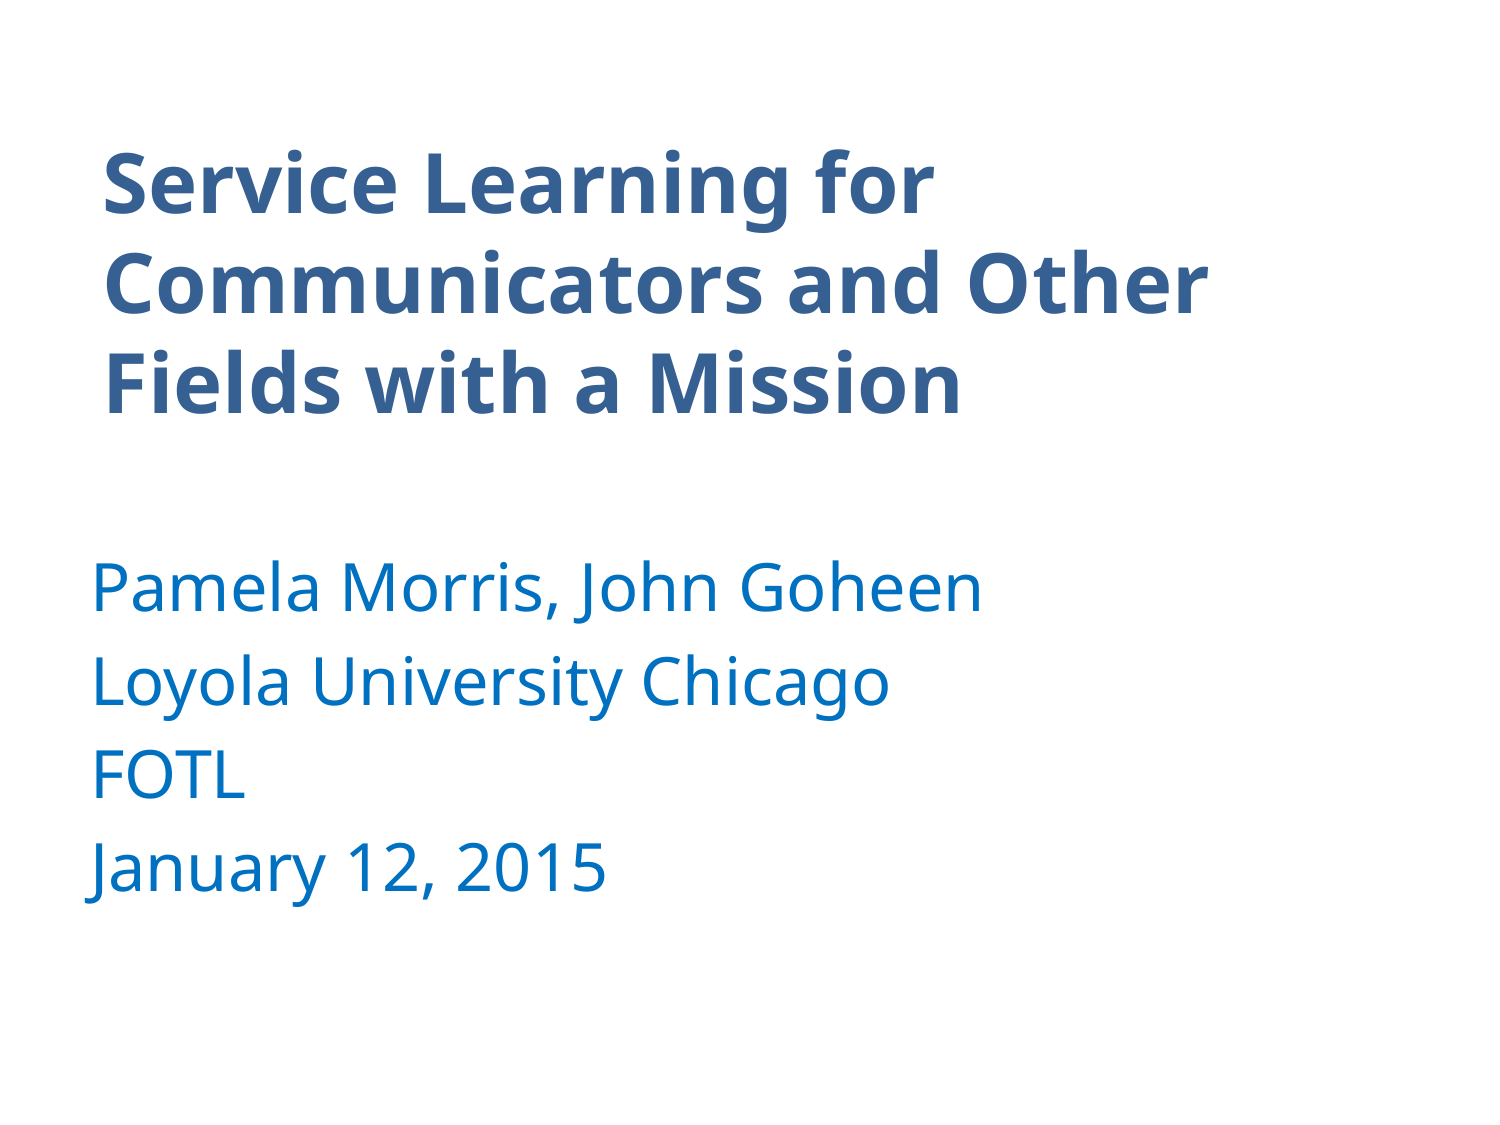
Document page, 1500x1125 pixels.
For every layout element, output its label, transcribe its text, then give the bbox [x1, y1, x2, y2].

subtitle Pamela Morris, John Goheen Loyola University Chicago FOTL January 12, 2015 [75, 537, 1238, 988]
title Service Learning for Communicators and Other Fields with a Mission [87, 87, 1300, 438]
